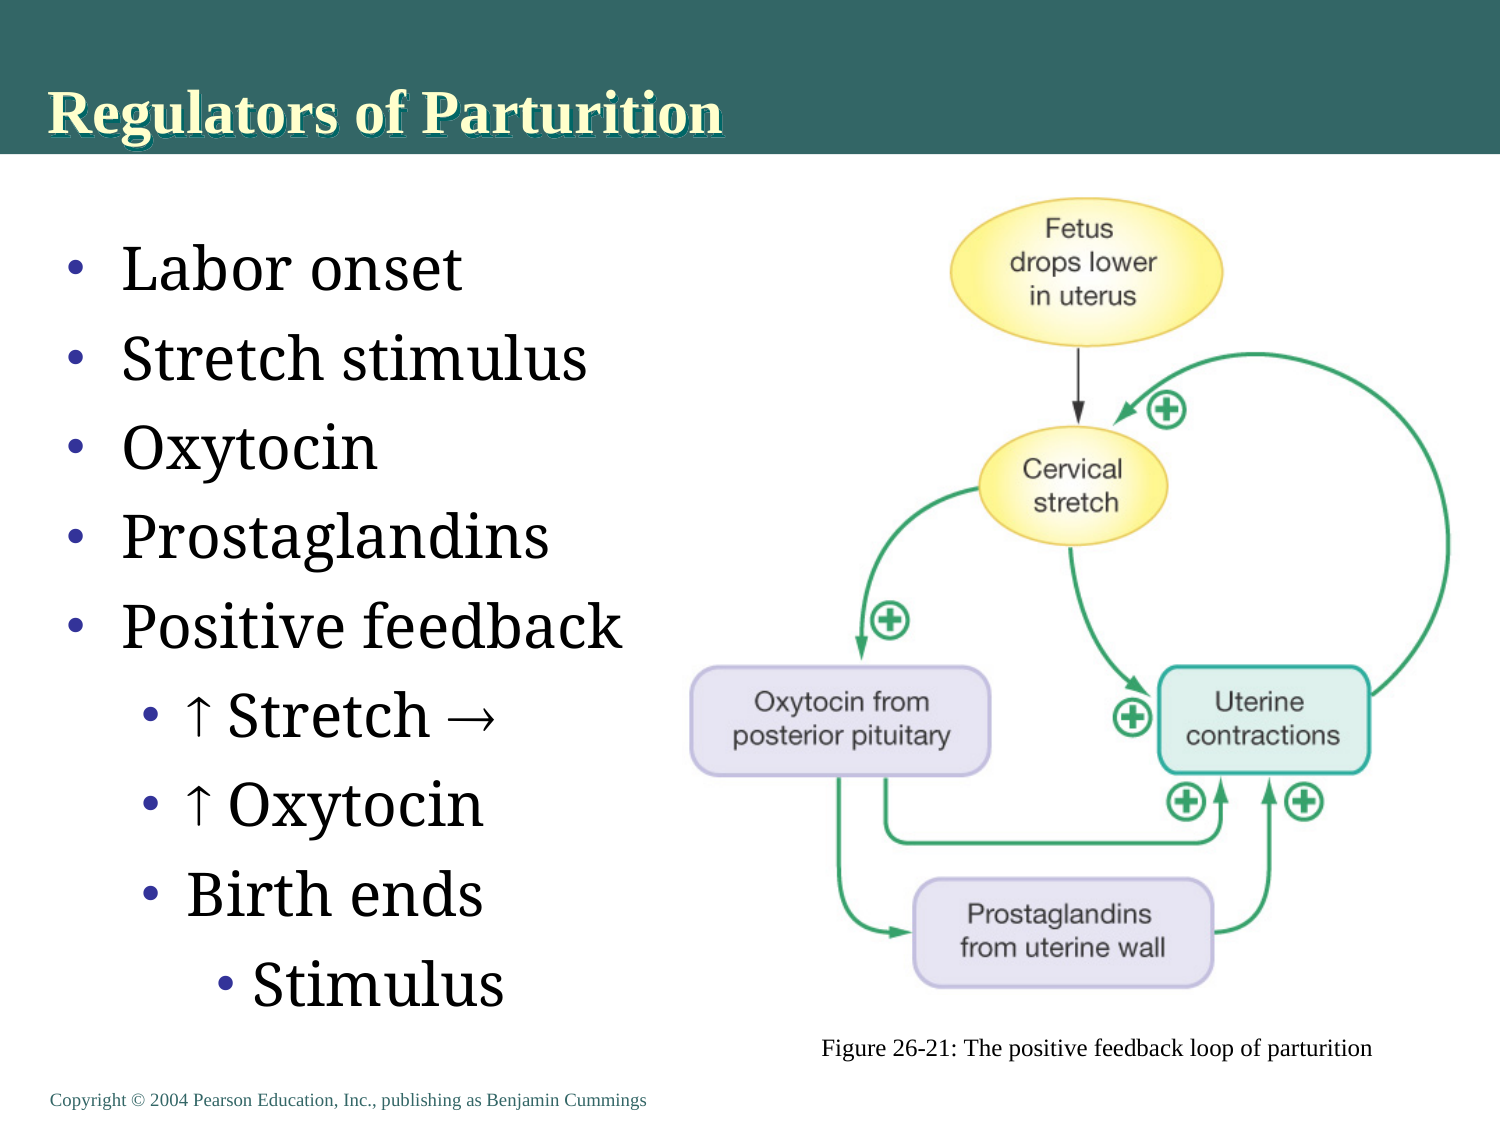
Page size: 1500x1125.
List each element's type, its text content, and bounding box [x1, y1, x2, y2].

text_box Figure 26-21: The positive feedback loop of parturition [717, 1023, 1478, 1069]
picture [681, 191, 1460, 995]
title Regulators of Parturition [32, 71, 1470, 155]
list Labor onset Stretch stimulus Oxytocin Prostaglandins Positive feedback  Stretch   Oxytocin Birth ends Stimulus [50, 211, 751, 1047]
